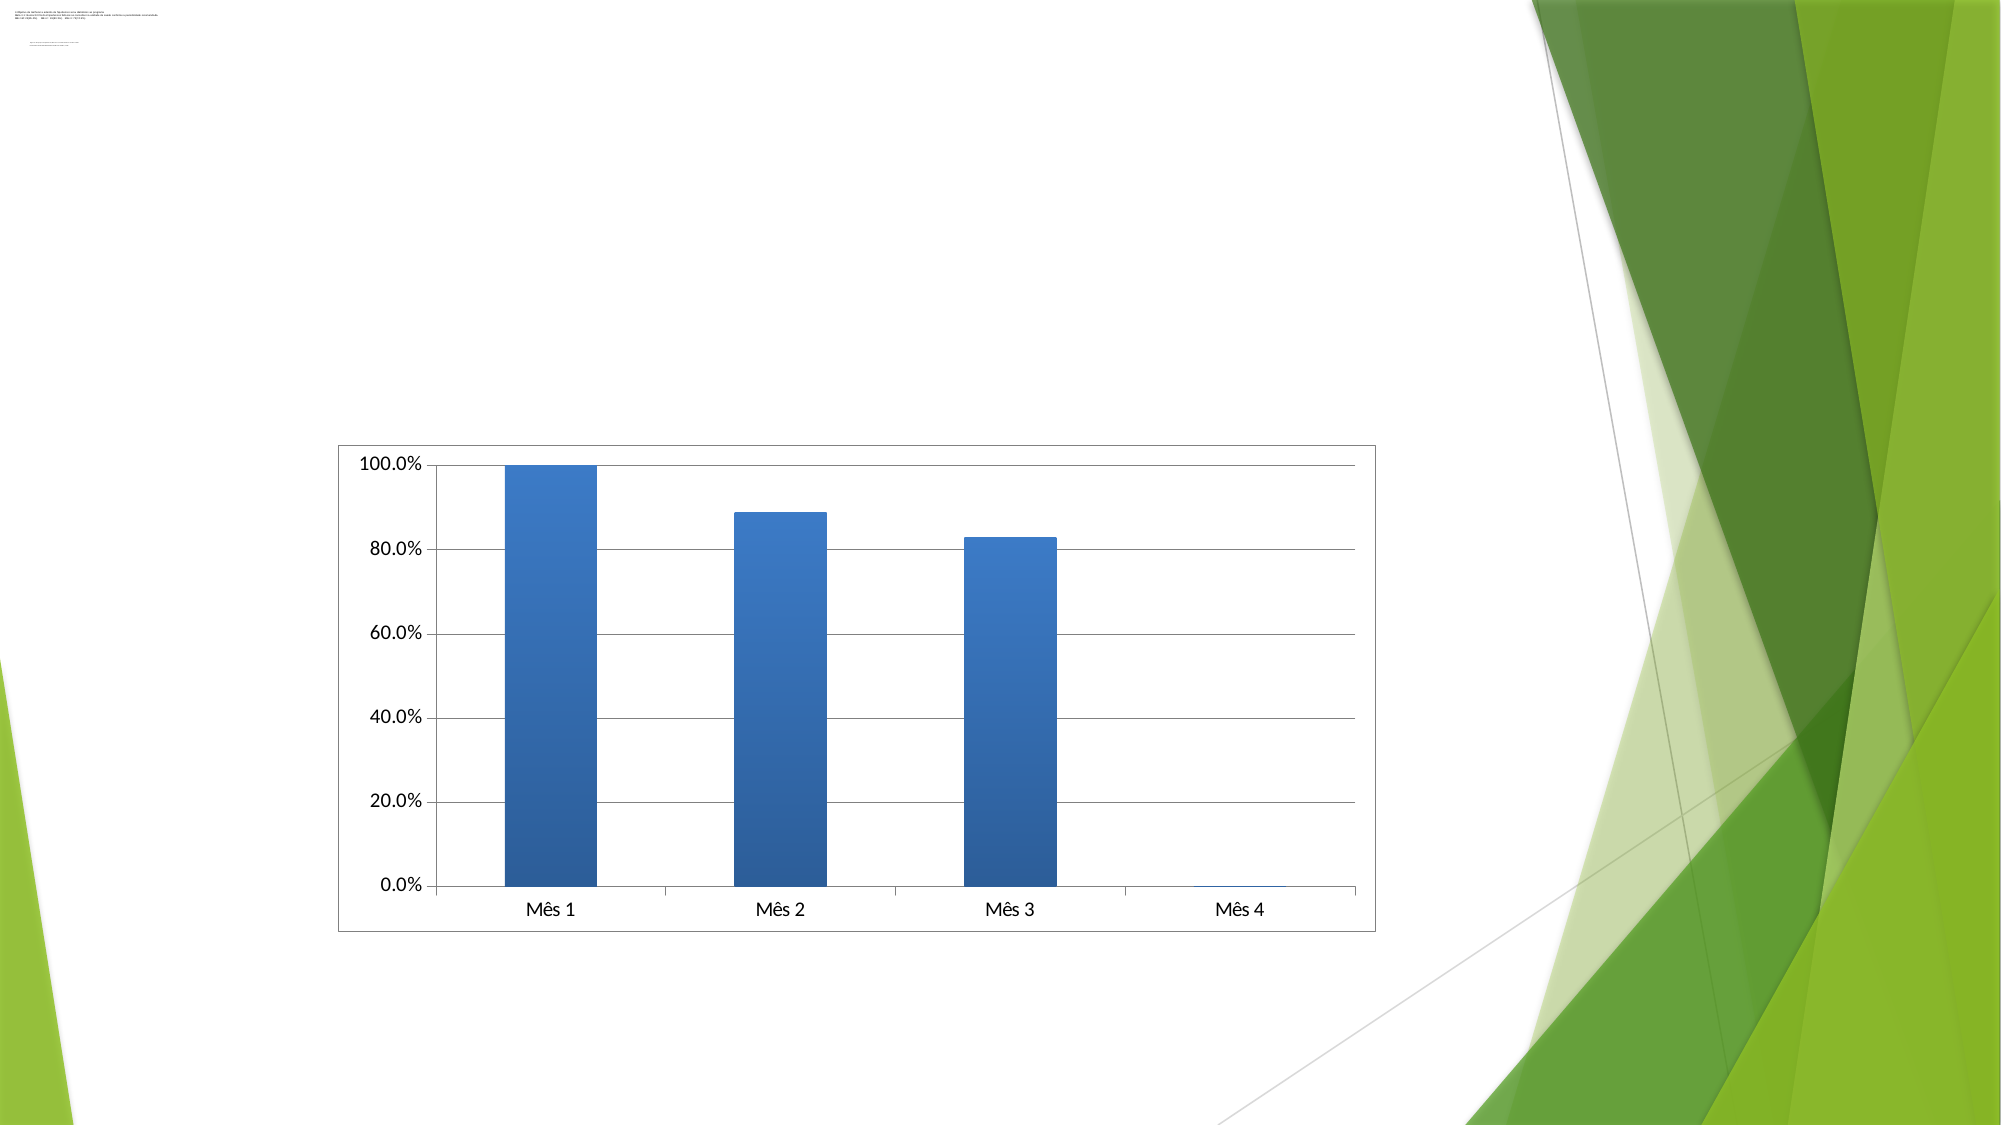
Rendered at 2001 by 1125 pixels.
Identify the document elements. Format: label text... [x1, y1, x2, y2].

title 3.Objetivo de melhorar a adesão de hipertensos e/ou diabéticos ao programa Meta 3.1: Buscar 100% dos hipertensos faltosos as consultas na unidade de saúde conforme a periodicidade recomendada. Mês 1M: 23(85.2%). Mês 2 : 49(80.3%). Mês 3: 73(74.5%) Figura 10- Proporção de hipertensos, faltosos as consultas medicas com busca ativa na Unidade de Saúde Sofia Almeida Barreto, Mâncio Lima/Acre, 2015. [0, 0, 2000, 72]
chart [337, 444, 1377, 933]
